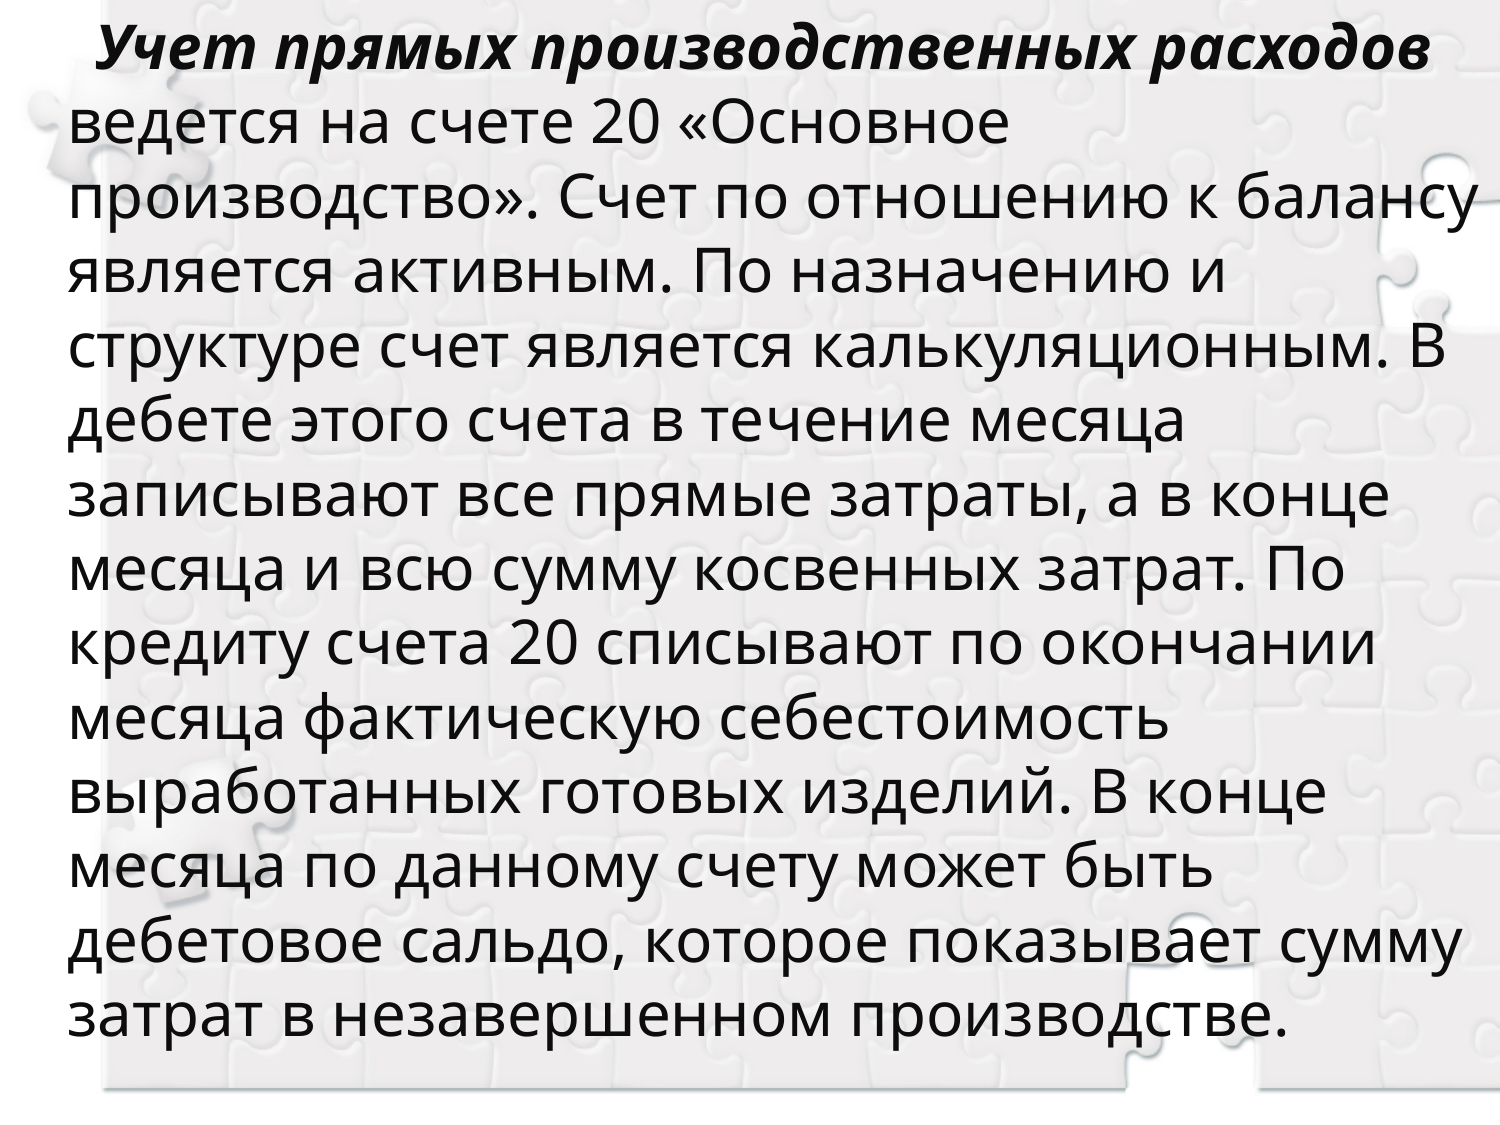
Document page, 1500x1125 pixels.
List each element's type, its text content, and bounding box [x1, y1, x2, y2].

list Учет прямых производственных расходов ведется на счете 20 «Основное производство». Счет по отношению к балансу является активным. По назначению и структуре счет является калькуляционным. В дебете этого счета в течение месяца записывают все прямые затраты, а в конце месяца и всю сумму косвенных затрат. По кредиту счета 20 списывают по окончании месяца фактическую себестоимость выработанных готовых изделий. В конце месяца по данному счету может быть дебетовое сальдо, которое показывает сумму затрат в незавершенном производстве. [0, 0, 1500, 1125]
